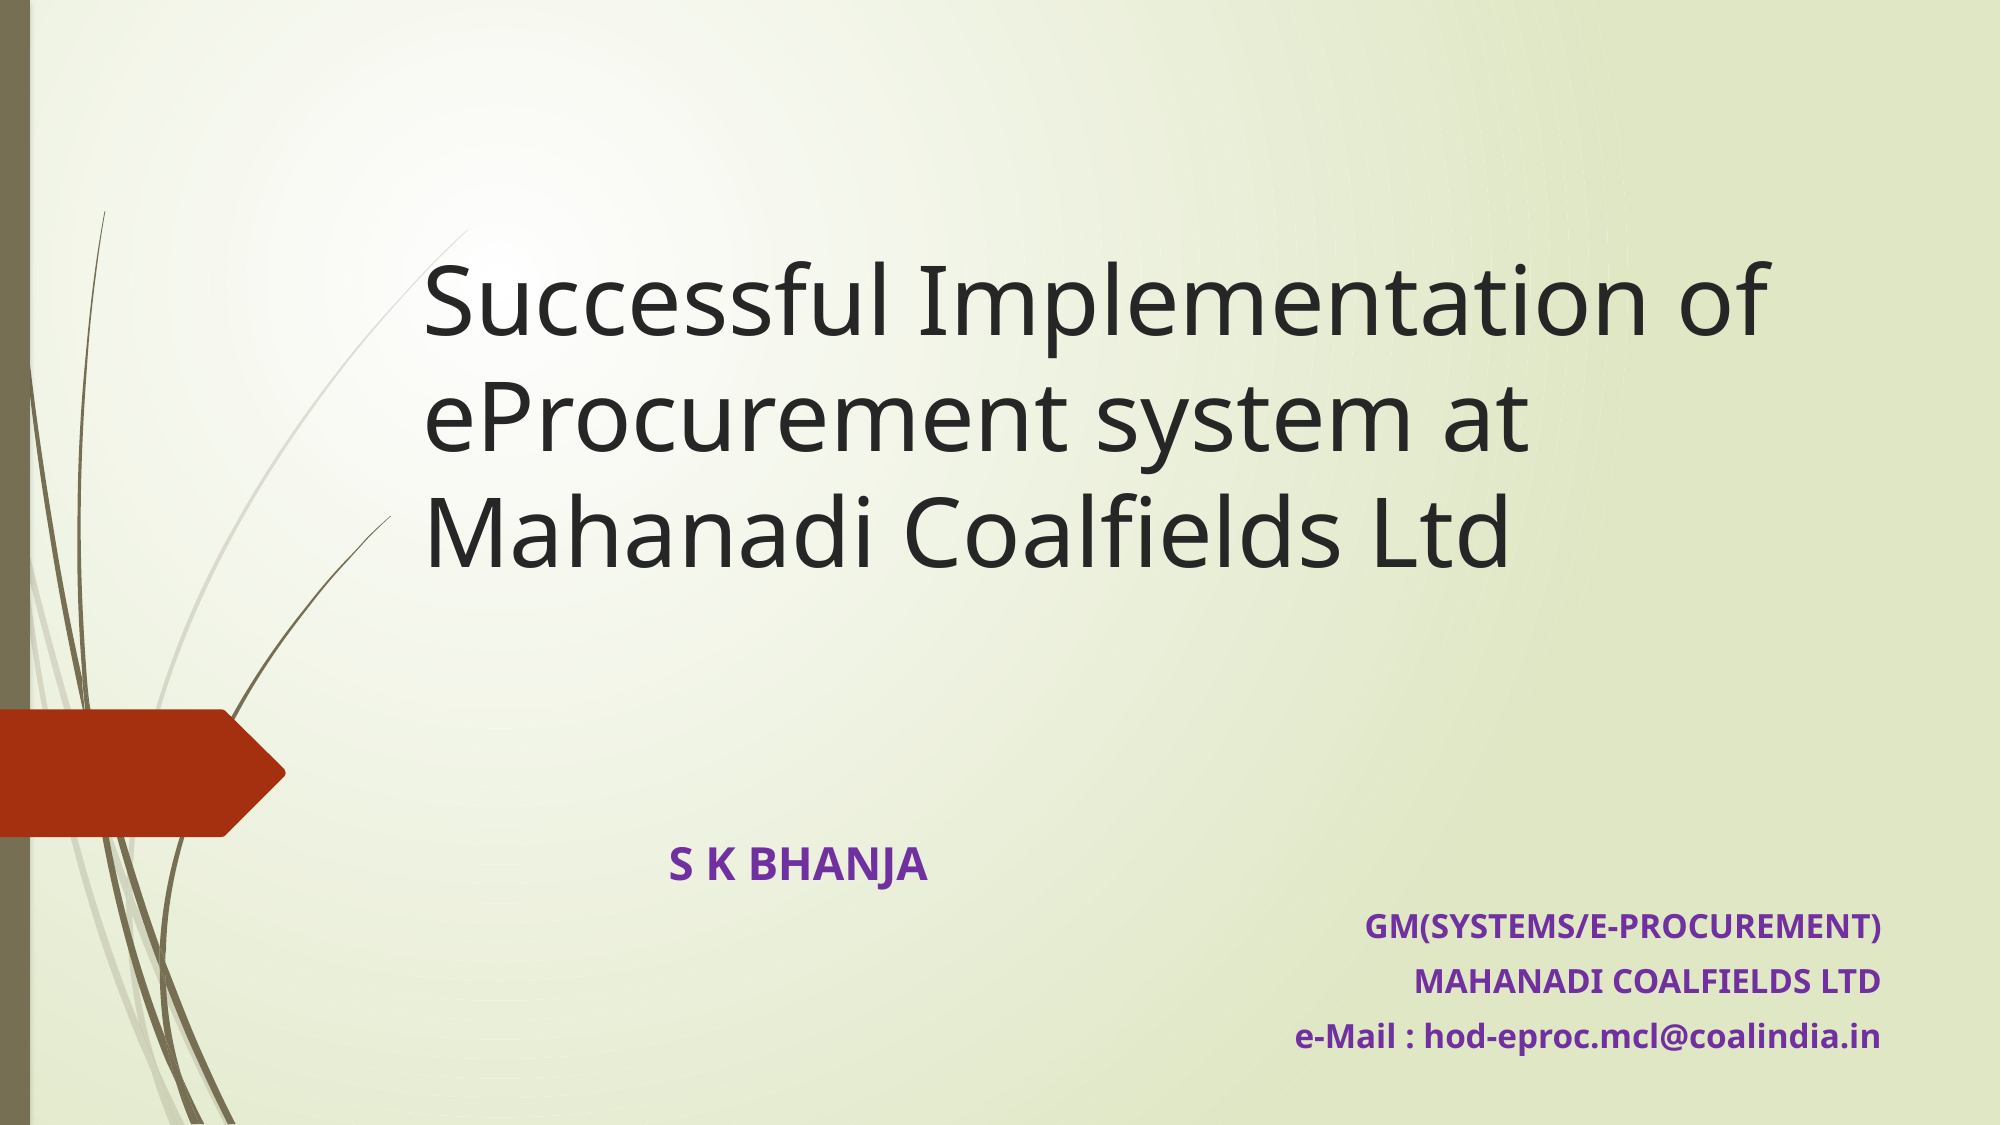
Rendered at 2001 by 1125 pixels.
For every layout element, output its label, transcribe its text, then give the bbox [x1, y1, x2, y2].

subtitle S K BHANJA GM(SYSTEMS/E-PROCUREMENT) MAHANADI COALFIELDS LTD e-Mail : hod-eproc.mcl@coalindia.in [434, 827, 1898, 1065]
title Successful Implementation of eProcurement system at Mahanadi Coalfields Ltd [407, 223, 1870, 595]
